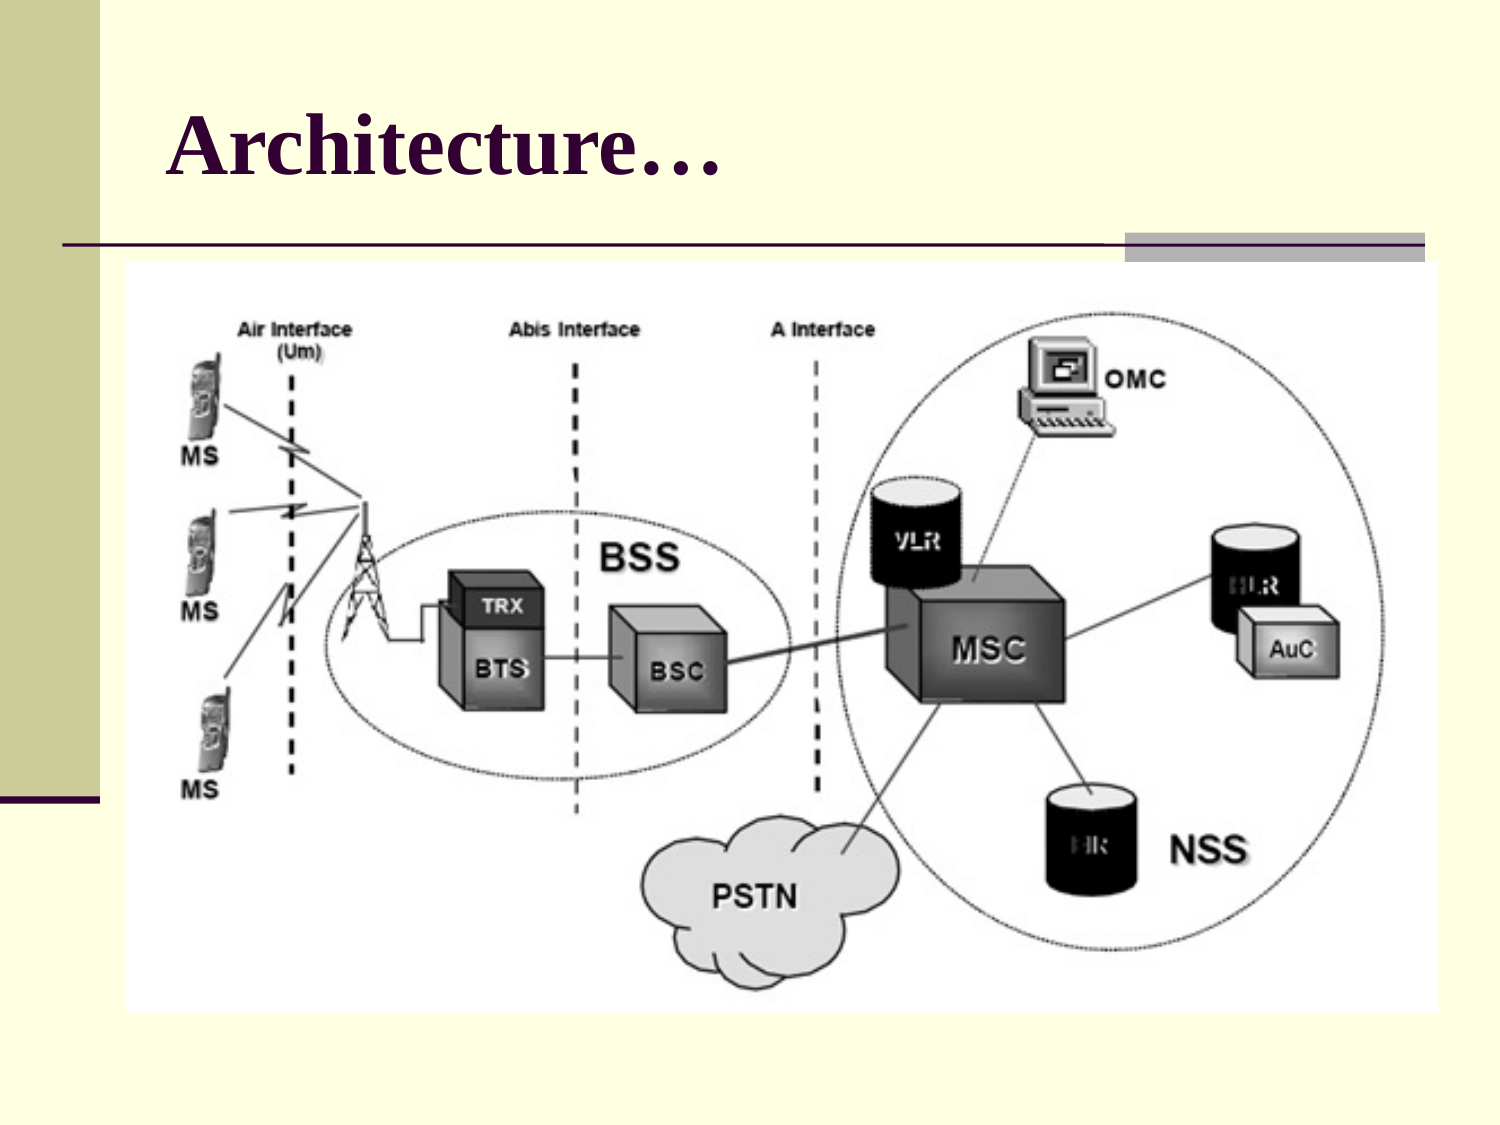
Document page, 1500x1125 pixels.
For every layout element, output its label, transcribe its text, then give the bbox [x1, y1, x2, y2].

picture [124, 262, 1438, 1013]
title Architecture… [150, 45, 1425, 234]
